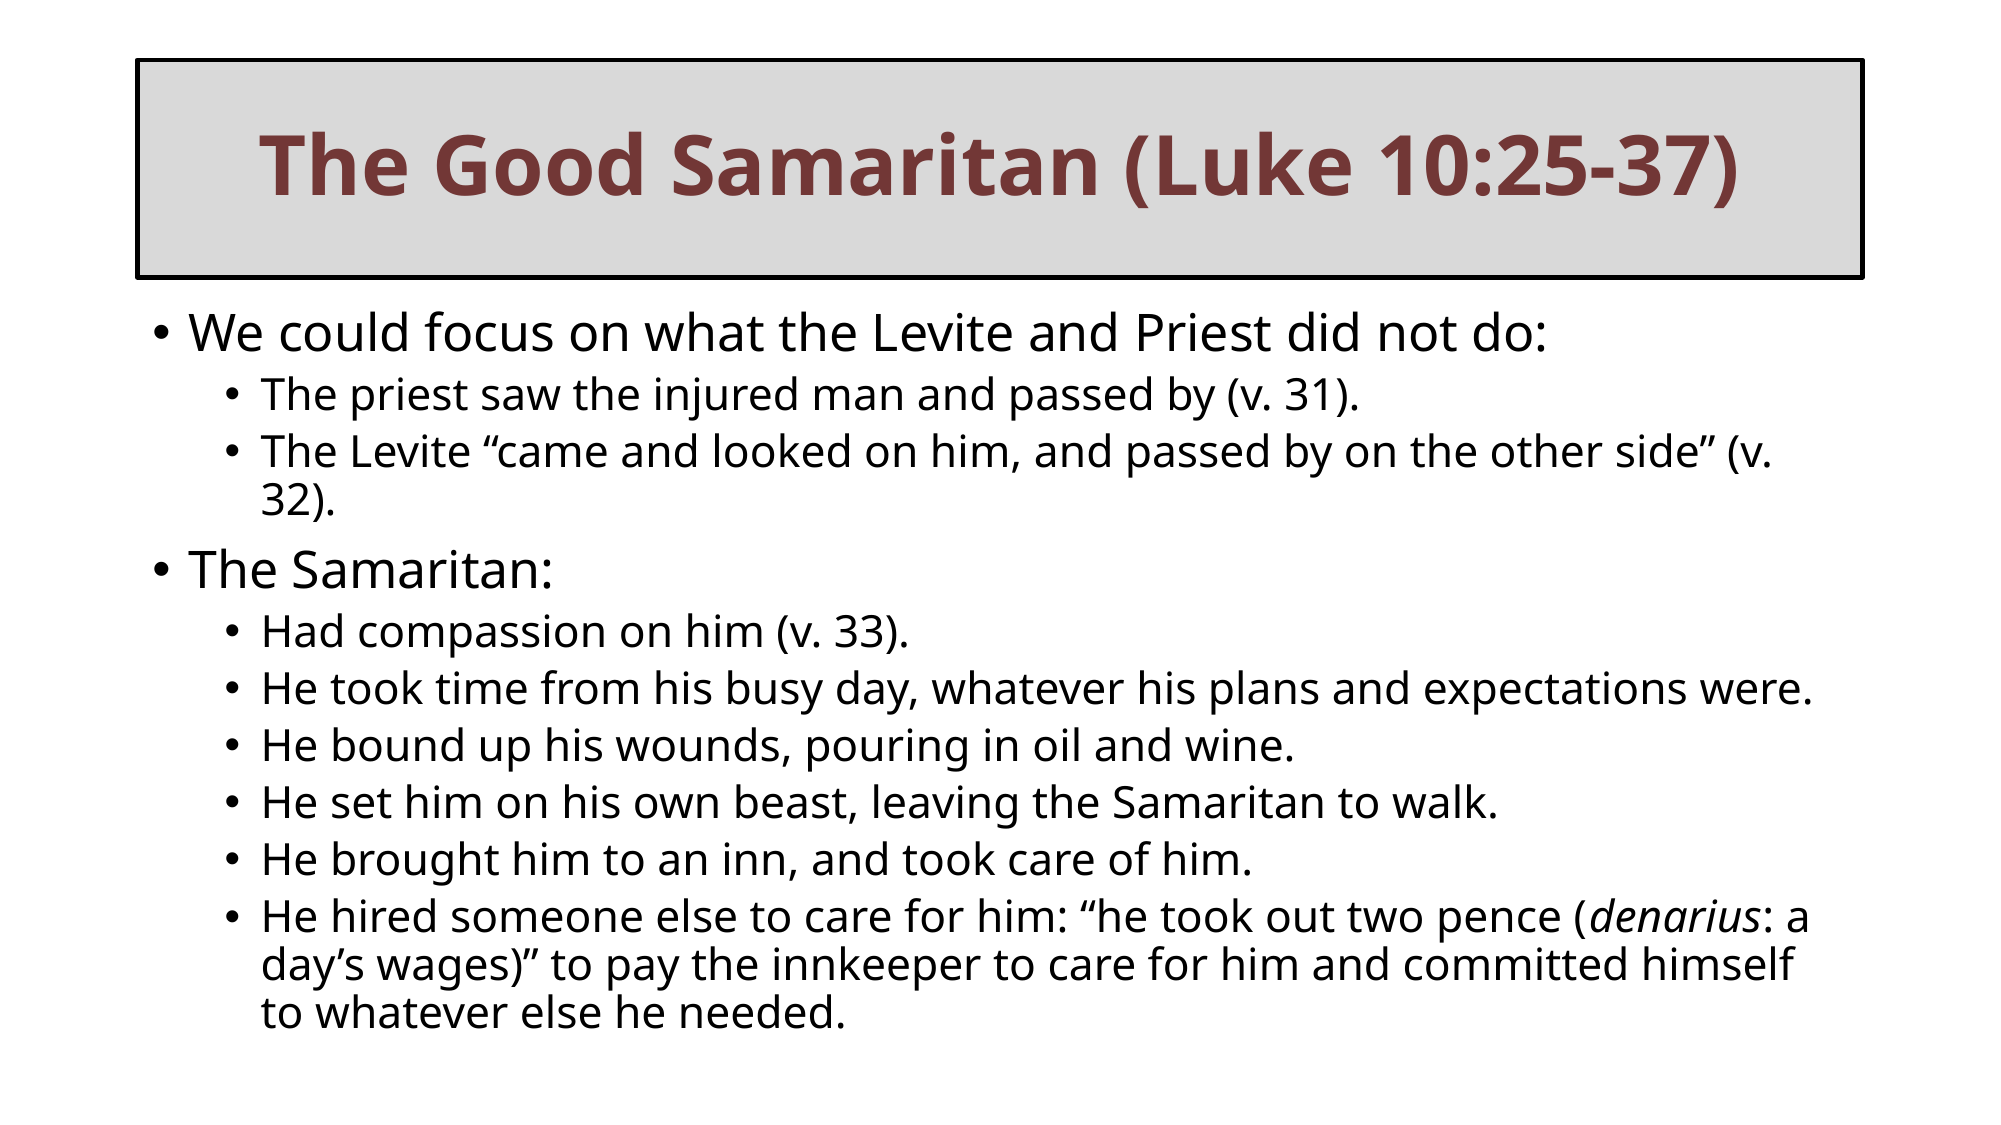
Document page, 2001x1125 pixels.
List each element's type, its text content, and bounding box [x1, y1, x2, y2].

title The Good Samaritan (Luke 10:25-37) [135, 58, 1865, 280]
list We could focus on what the Levite and Priest did not do: The priest saw the injured man and passed by (v. 31). The Levite “came and looked on him, and passed by on the other side” (v. 32). The Samaritan: Had compassion on him (v. 33). He took time from his busy day, whatever his plans and expectations were. He bound up his wounds, pouring in oil and wine. He set him on his own beast, leaving the Samaritan to walk. He brought him to an inn, and took care of him. He hired someone else to care for him: “he took out two pence (denarius: a day’s wages)” to pay the innkeeper to care for him and committed himself to whatever else he needed. [137, 299, 1863, 1094]
